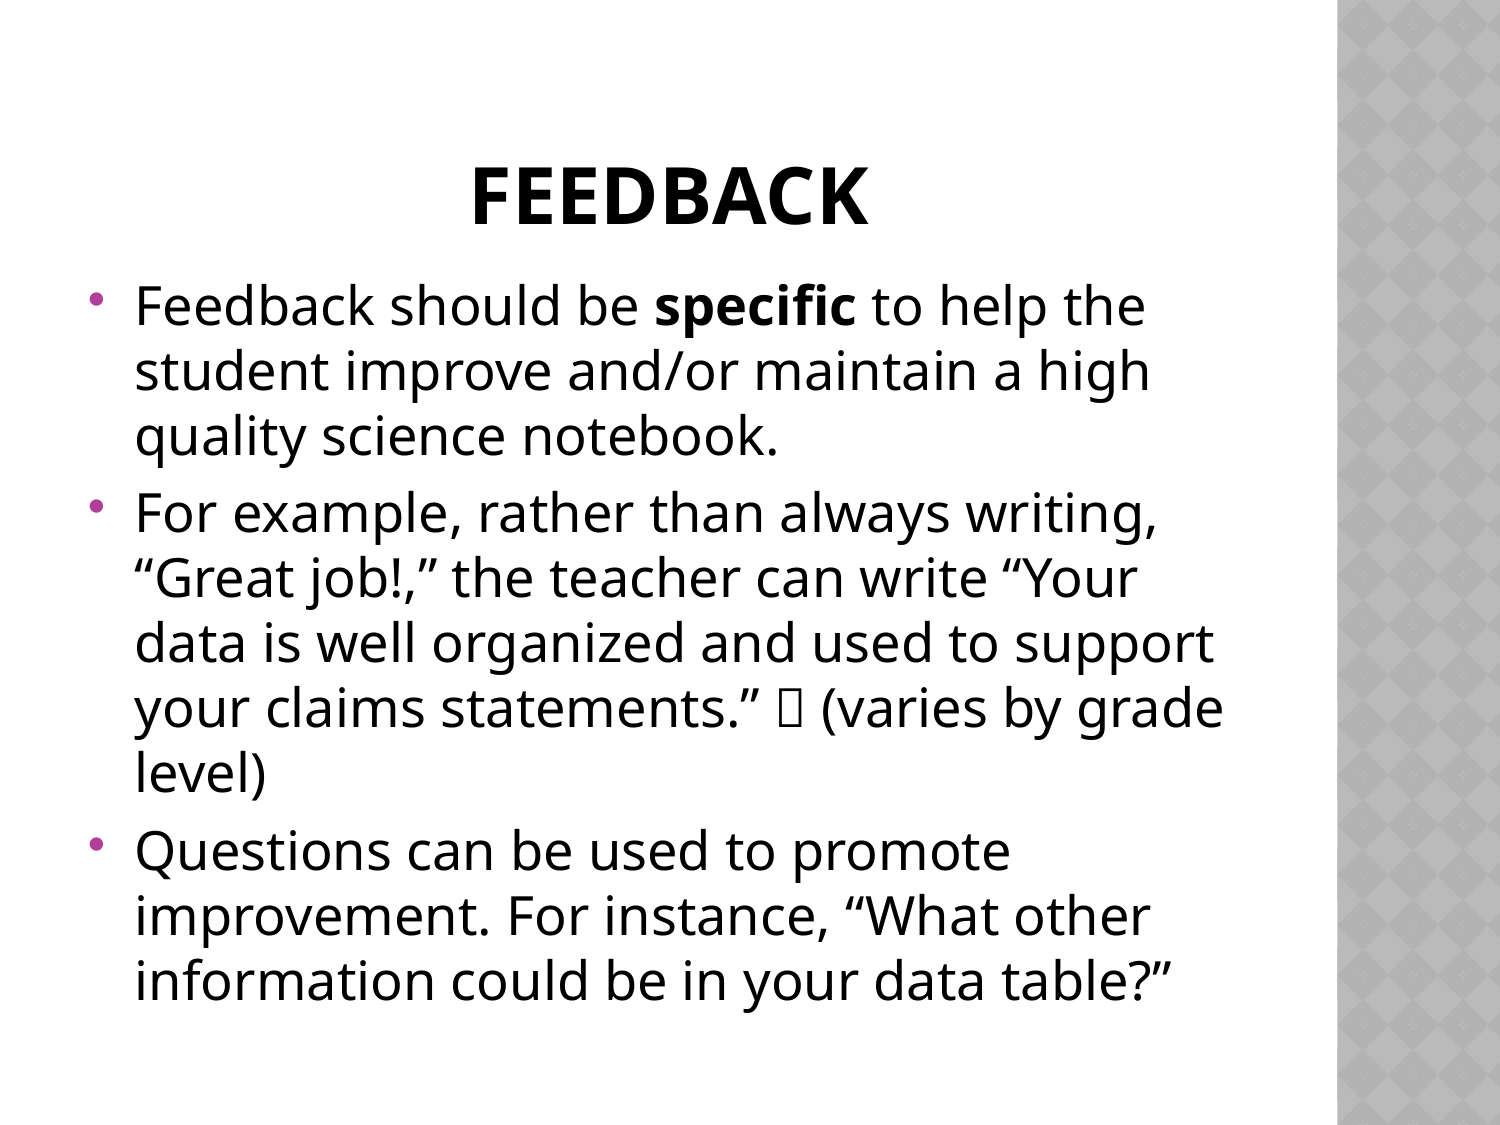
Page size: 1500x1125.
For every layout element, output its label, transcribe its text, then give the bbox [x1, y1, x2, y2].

title feedback [75, 52, 1263, 240]
list Feedback should be specific to help the student improve and/or maintain a high quality science notebook. For example, rather than always writing, “Great job!,” the teacher can write “Your data is well organized and used to support your claims statements.”  (varies by grade level) Questions can be used to promote improvement. For instance, “What other information could be in your data table?” [75, 264, 1263, 1059]
